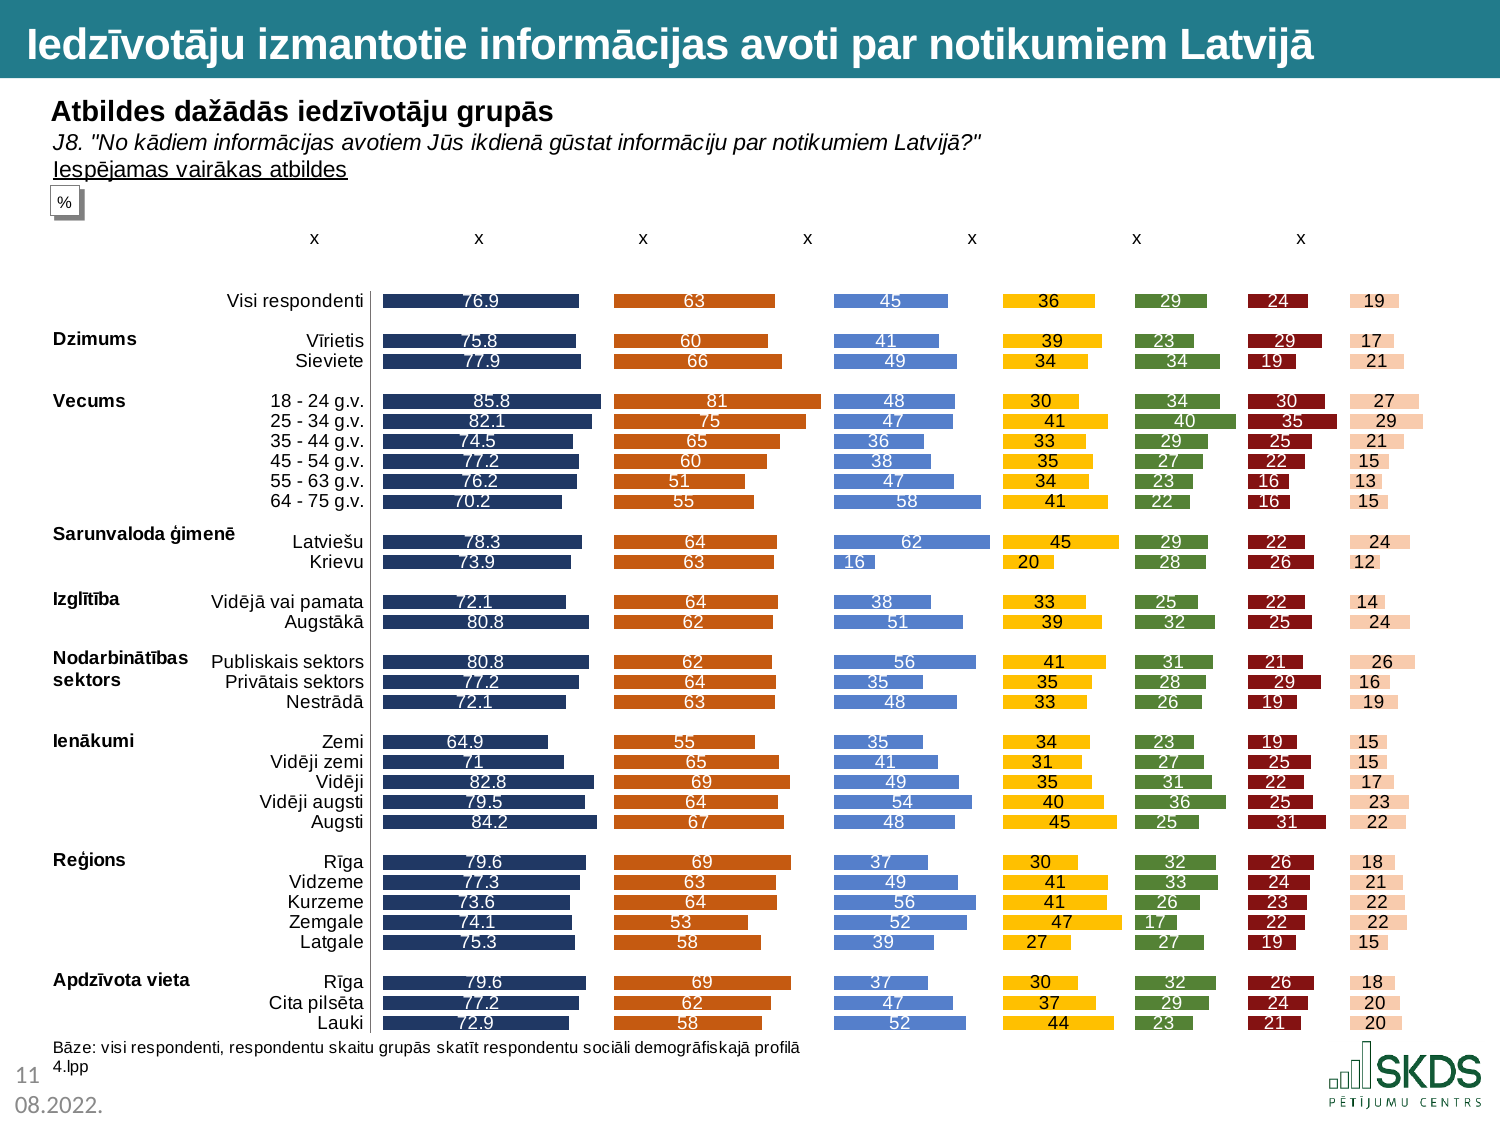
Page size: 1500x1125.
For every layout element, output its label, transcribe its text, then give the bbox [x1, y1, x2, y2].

picture [1328, 1041, 1485, 1110]
text_box Atbildes dažādās iedzīvotāju grupās [35, 84, 1235, 135]
chart [38, 121, 1439, 1083]
text_box Iedzīvotāju izmantotie informācijas avoti par notikumiem Latvijā [0, 0, 1500, 79]
